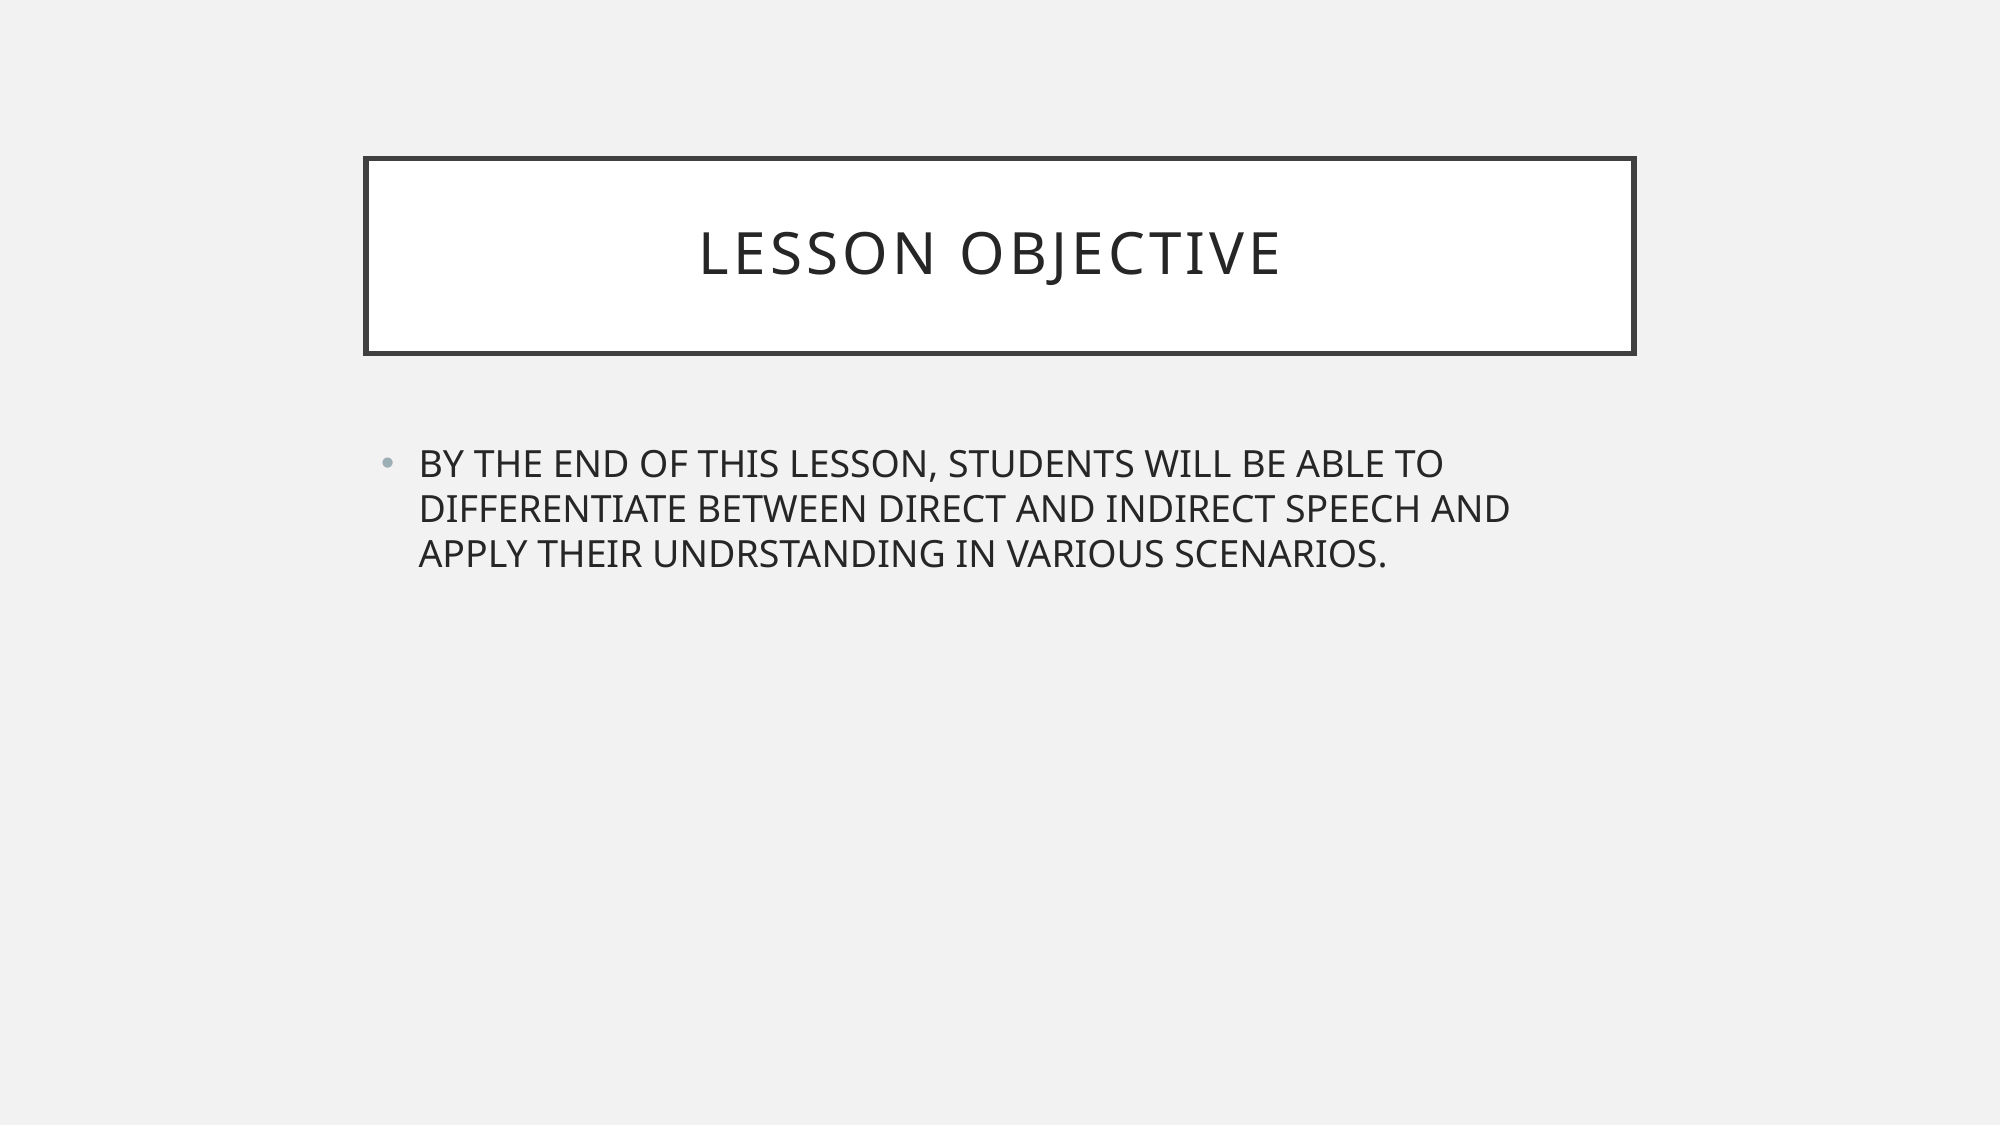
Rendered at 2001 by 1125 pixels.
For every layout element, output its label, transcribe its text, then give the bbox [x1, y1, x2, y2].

list BY THE END OF THIS LESSON, STUDENTS WILL BE ABLE TO DIFFERENTIATE BETWEEN DIRECT AND INDIRECT SPEECH AND APPLY THEIR UNDRSTANDING IN VARIOUS SCENARIOS. [366, 432, 1634, 942]
title lESSON OBJECTIVE [363, 156, 1637, 356]
